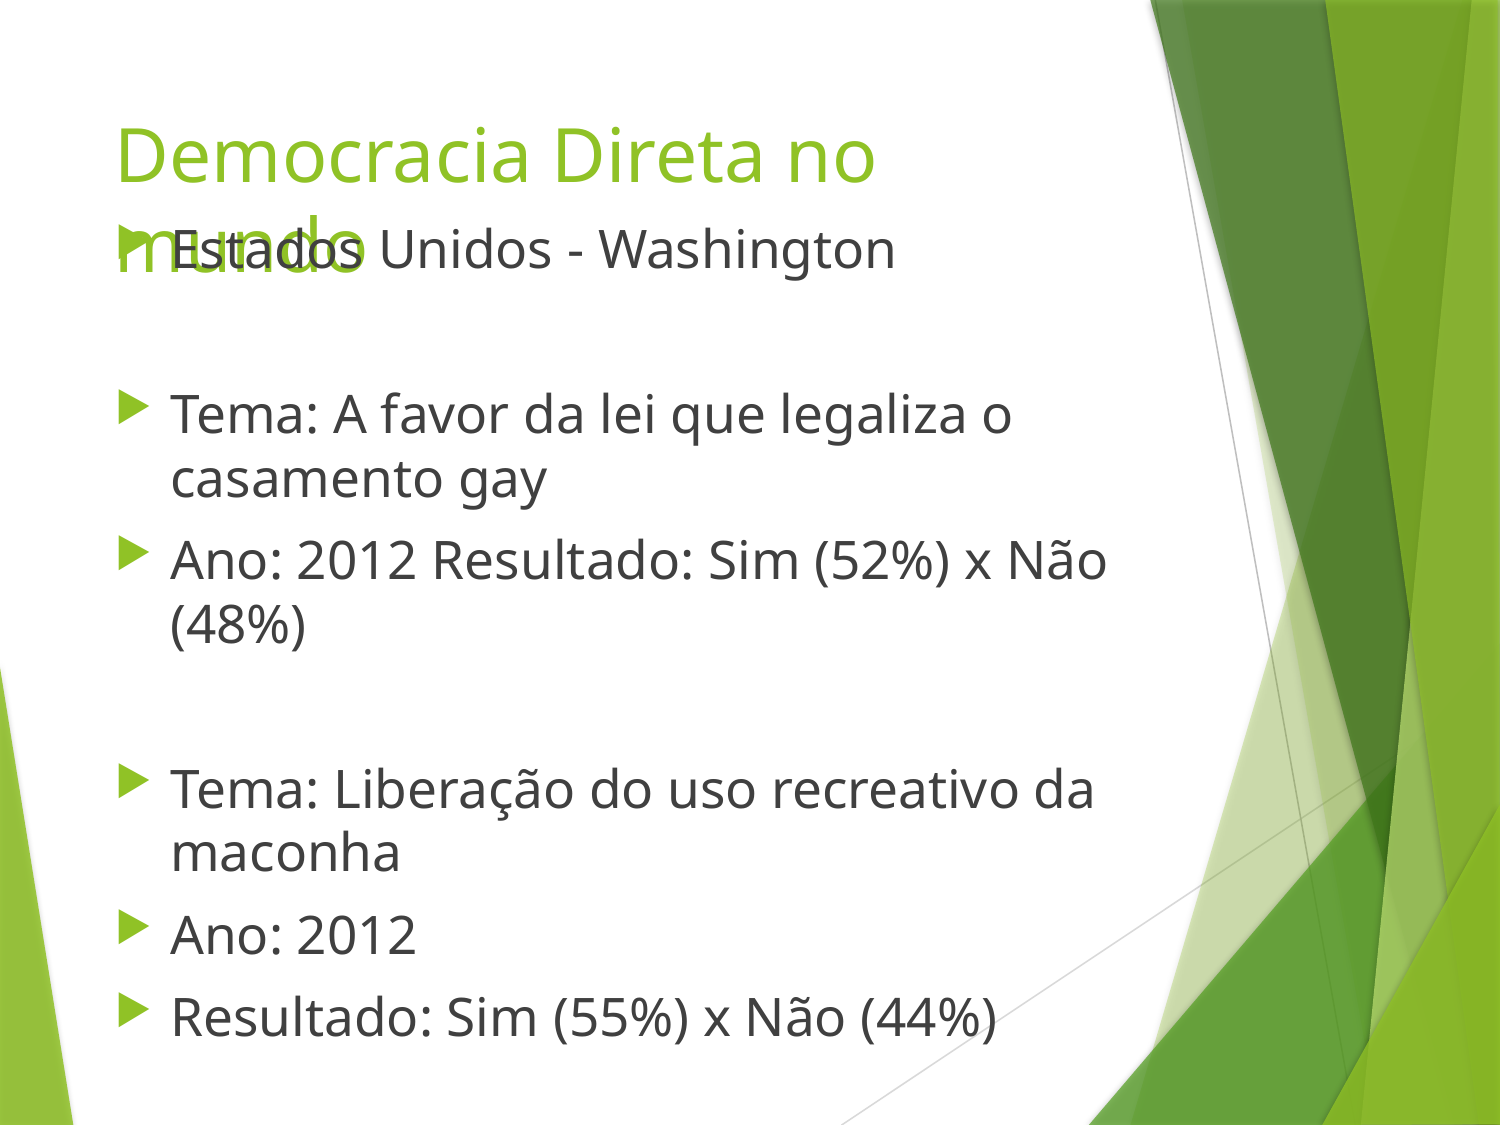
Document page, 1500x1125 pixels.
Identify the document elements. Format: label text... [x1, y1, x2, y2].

list Estados Unidos - Washington Tema: A favor da lei que legaliza o casamento gay Ano: 2012 Resultado: Sim (52%) x Não (48%) Tema: Liberação do uso recreativo da maconha Ano: 2012 Resultado: Sim (55%) x Não (44%) [99, 208, 1142, 1059]
title Democracia Direta no mundo [99, 99, 1142, 208]
